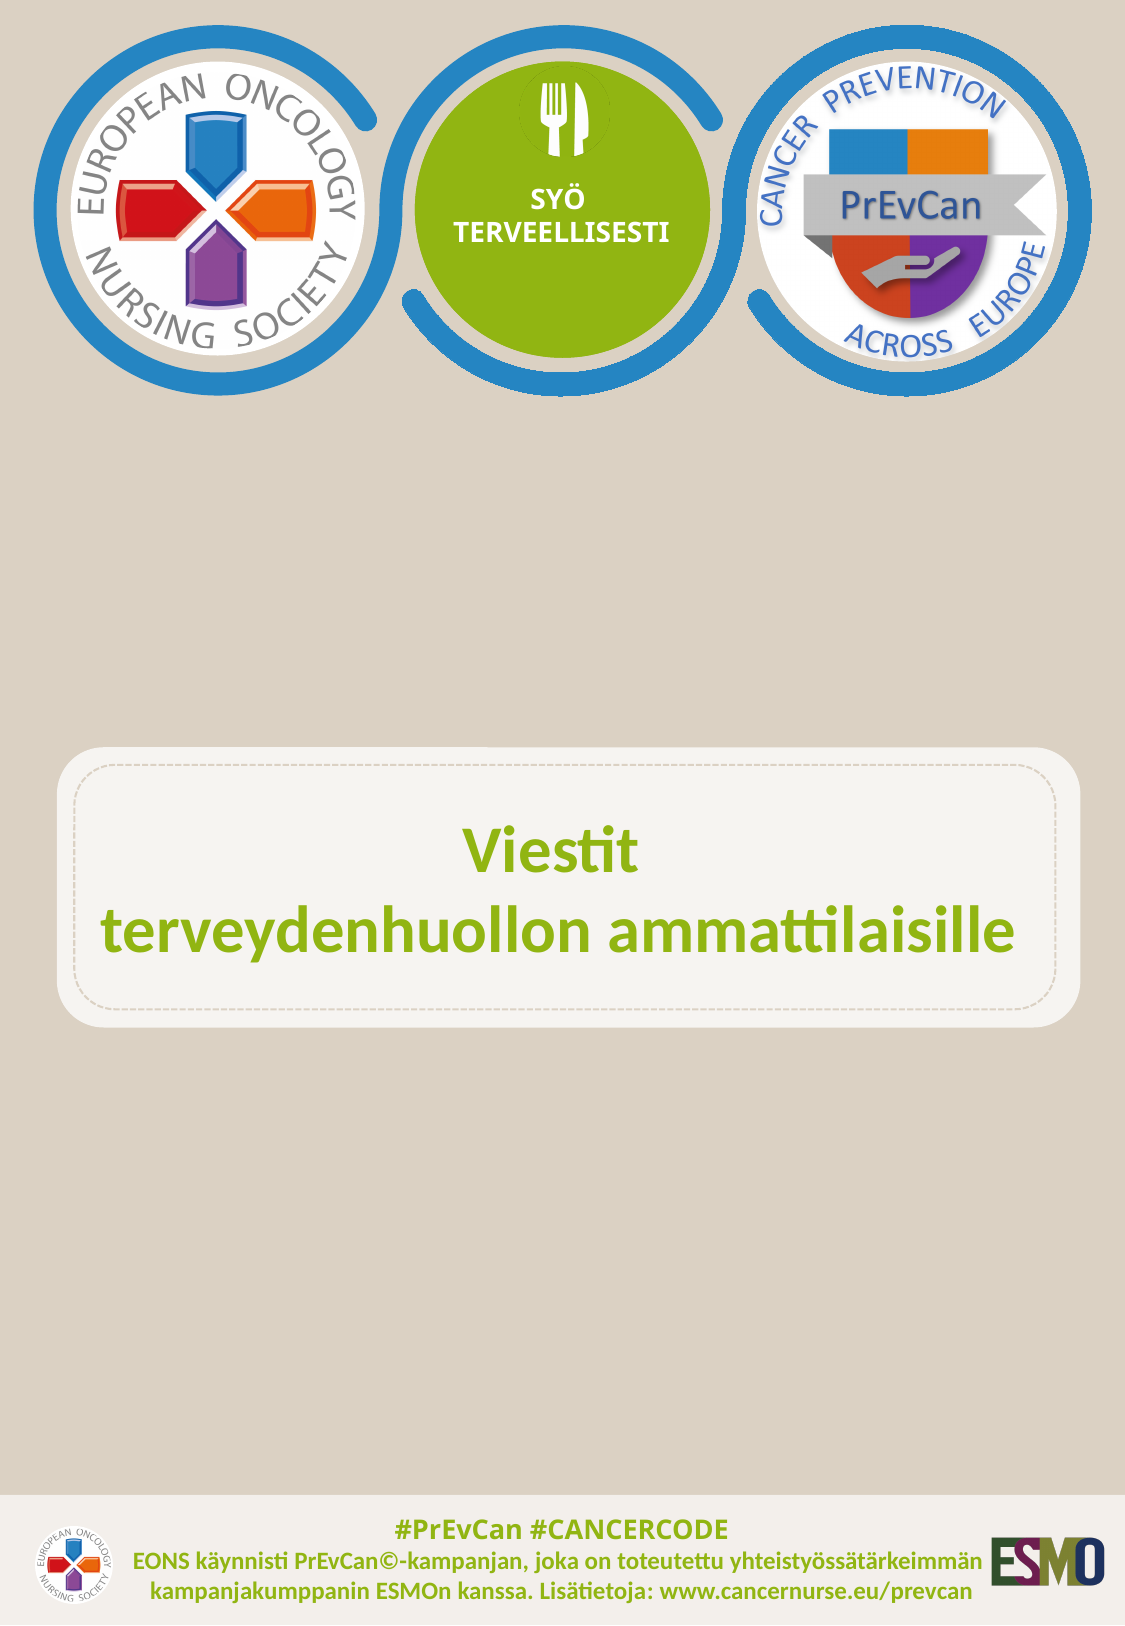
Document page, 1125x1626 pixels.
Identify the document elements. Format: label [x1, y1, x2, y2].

text_box [0, 25, 1125, 1625]
